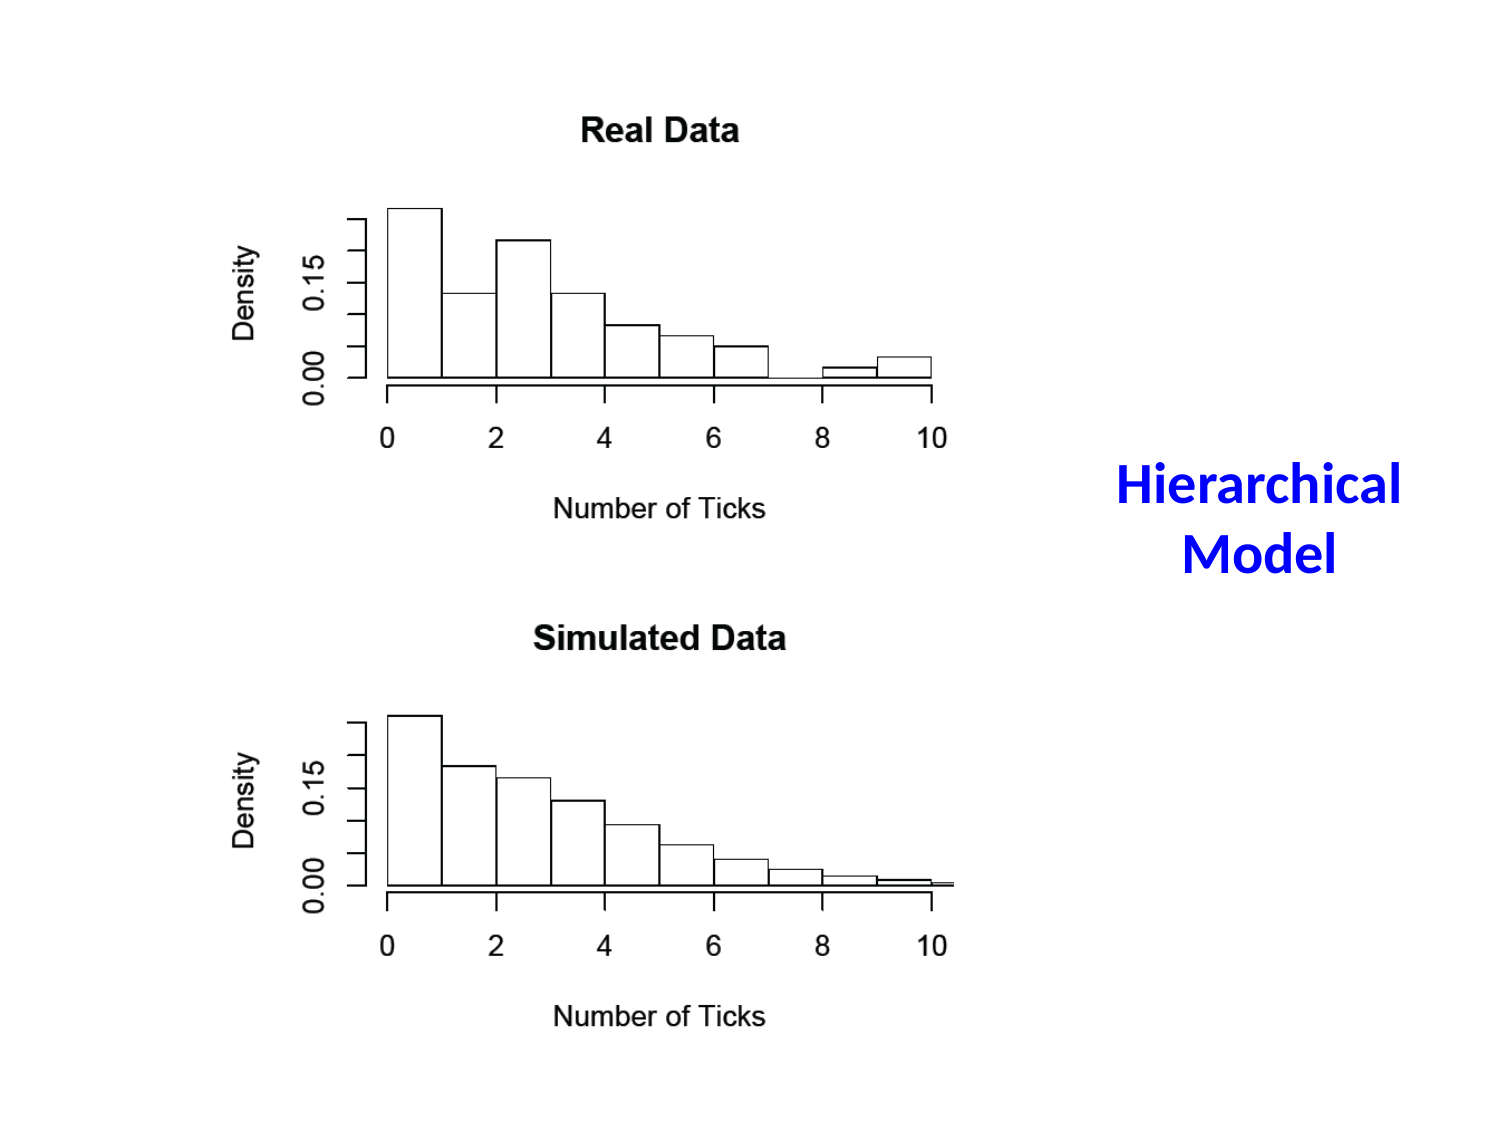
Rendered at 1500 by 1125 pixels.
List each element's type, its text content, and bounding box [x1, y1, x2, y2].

text_box Hierarchical Model [1102, 437, 1418, 593]
picture [87, 35, 1051, 1091]
